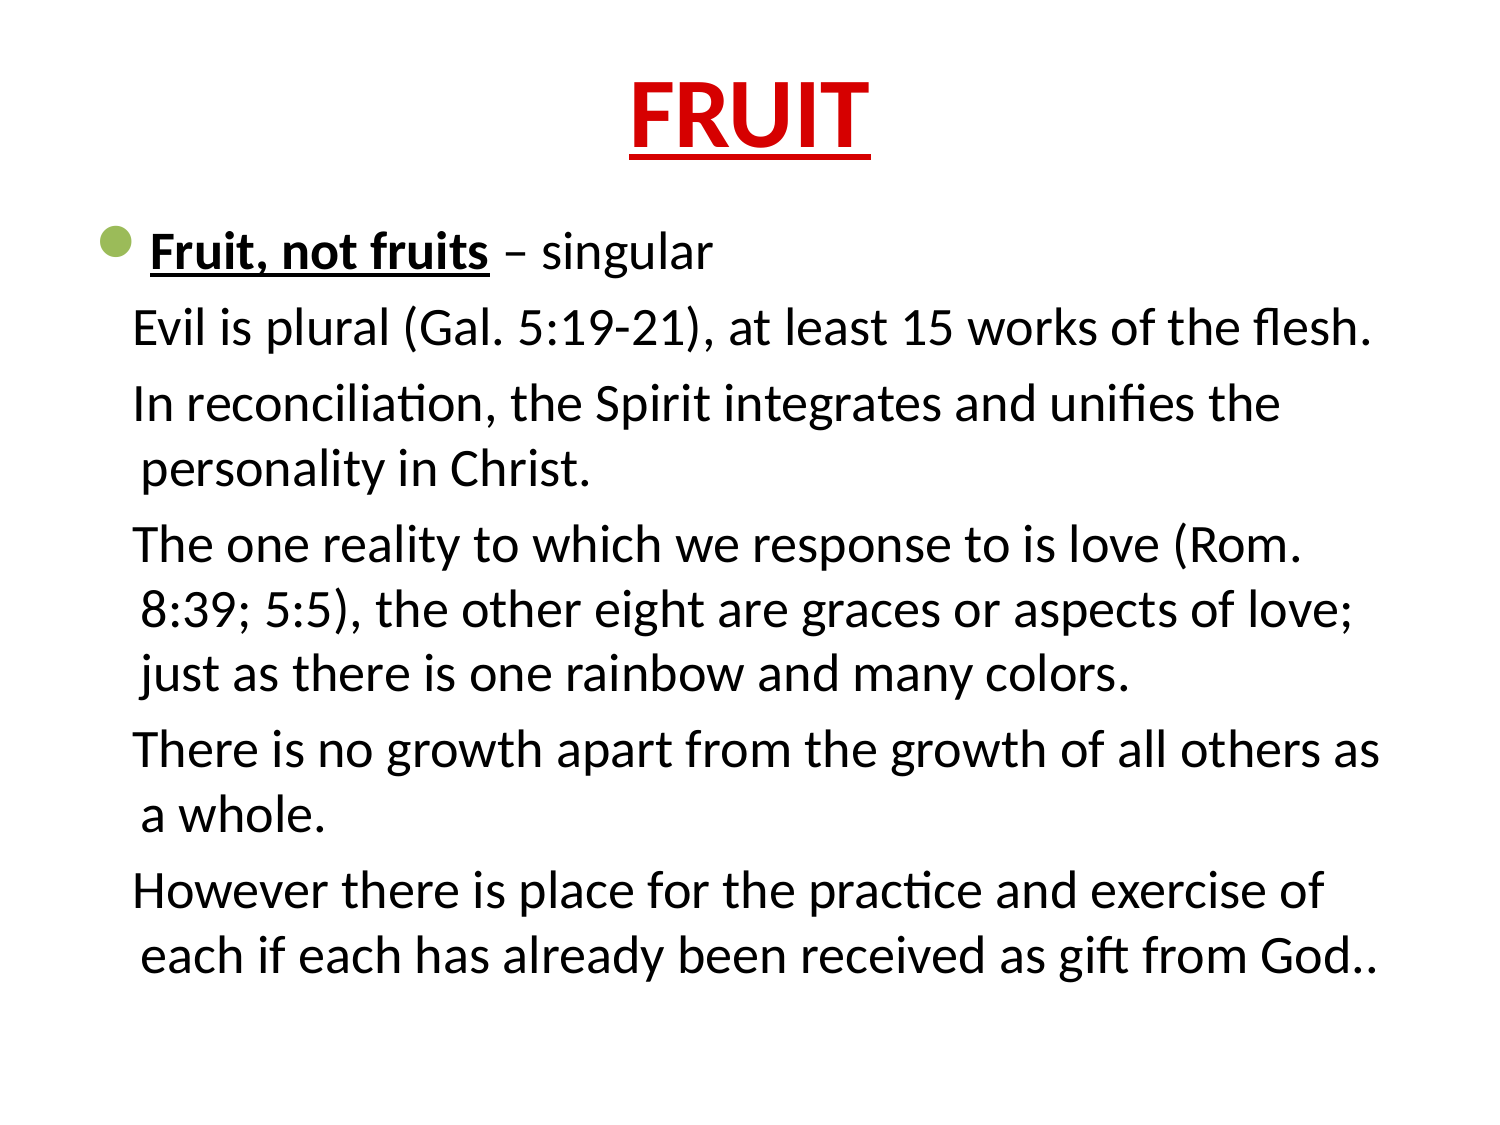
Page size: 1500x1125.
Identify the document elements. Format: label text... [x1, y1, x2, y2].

title FRUIT [75, 19, 1425, 197]
list Fruit, not fruits – singular Evil is plural (Gal. 5:19-21), at least 15 works of the flesh. In reconciliation, the Spirit integrates and unifies the personality in Christ. The one reality to which we response to is love (Rom. 8:39; 5:5), the other eight are graces or aspects of love; just as there is one rainbow and many colors. There is no growth apart from the growth of all others as a whole. However there is place for the practice and exercise of each if each has already been received as gift from God.. [80, 208, 1431, 1044]
